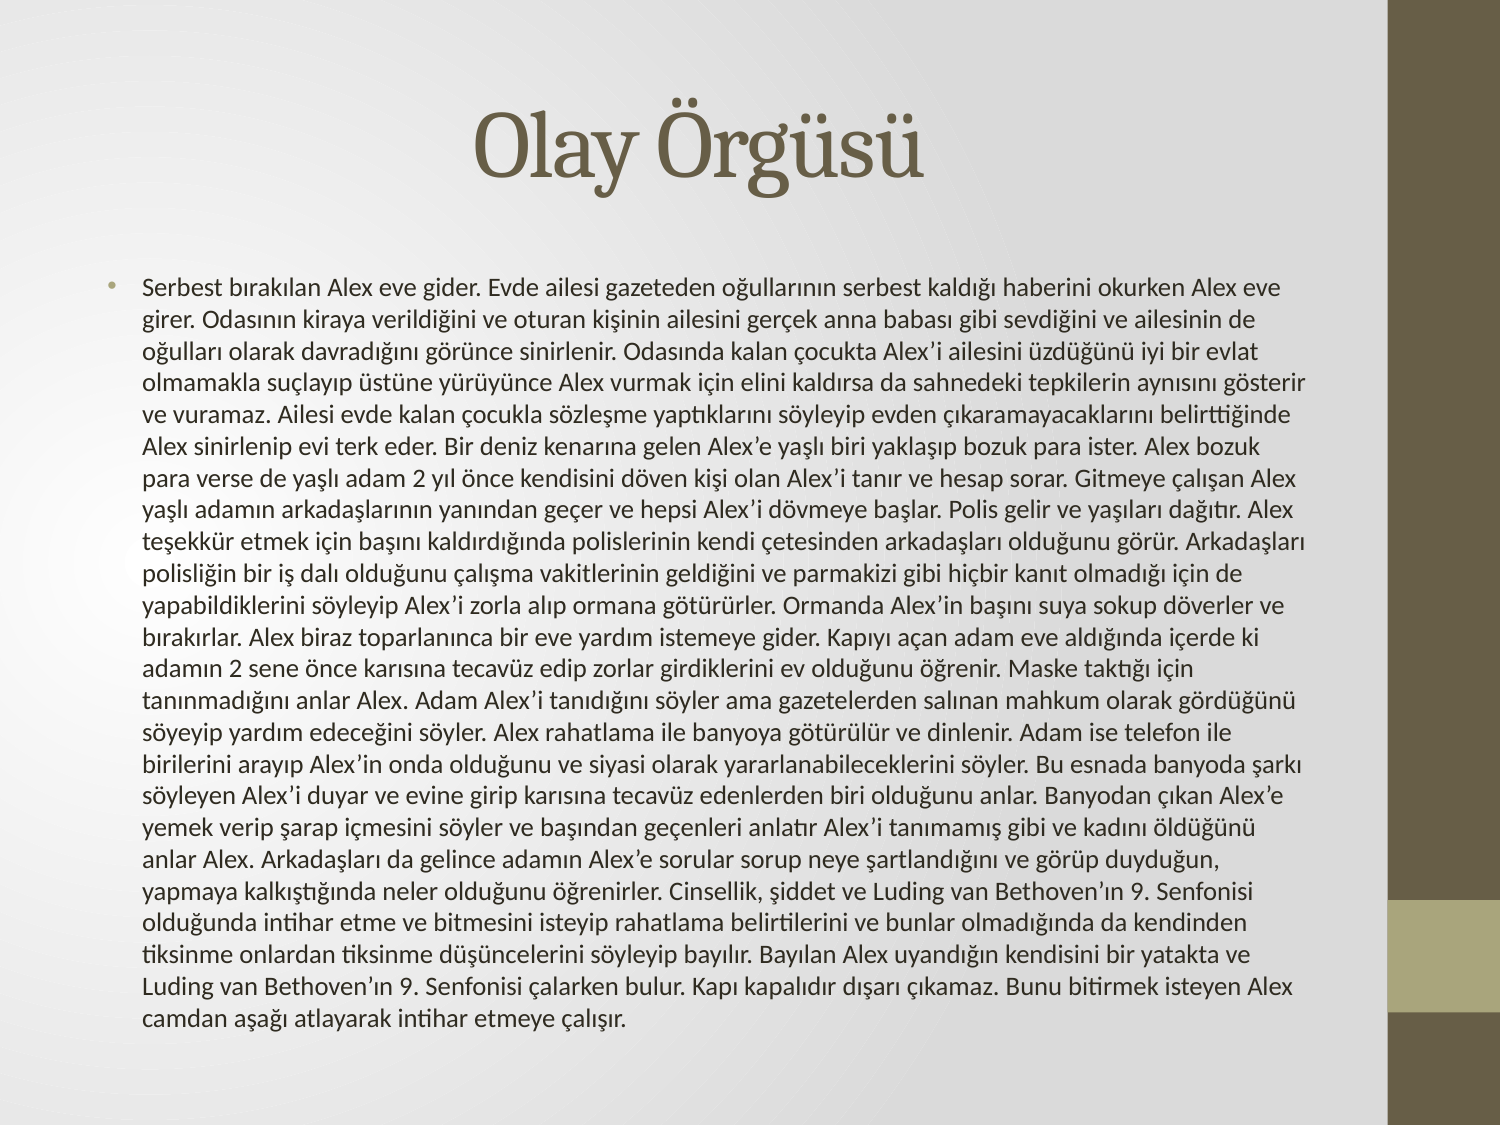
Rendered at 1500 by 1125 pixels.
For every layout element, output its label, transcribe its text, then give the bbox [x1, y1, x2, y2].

list Serbest bırakılan Alex eve gider. Evde ailesi gazeteden oğullarının serbest kaldığı haberini okurken Alex eve girer. Odasının kiraya verildiğini ve oturan kişinin ailesini gerçek anna babası gibi sevdiğini ve ailesinin de oğulları olarak davradığını görünce sinirlenir. Odasında kalan çocukta Alex’i ailesini üzdüğünü iyi bir evlat olmamakla suçlayıp üstüne yürüyünce Alex vurmak için elini kaldırsa da sahnedeki tepkilerin aynısını gösterir ve vuramaz. Ailesi evde kalan çocukla sözleşme yaptıklarını söyleyip evden çıkaramayacaklarını belirttiğinde Alex sinirlenip evi terk eder. Bir deniz kenarına gelen Alex’e yaşlı biri yaklaşıp bozuk para ister. Alex bozuk para verse de yaşlı adam 2 yıl önce kendisini döven kişi olan Alex’i tanır ve hesap sorar. Gitmeye çalışan Alex yaşlı adamın arkadaşlarının yanından geçer ve hepsi Alex’i dövmeye başlar. Polis gelir ve yaşıları dağıtır. Alex teşekkür etmek için başını kaldırdığında polislerinin kendi çetesinden arkadaşları olduğunu görür. Arkadaşları polisliğin bir iş dalı olduğunu çalışma vakitlerinin geldiğini ve parmakizi gibi hiçbir kanıt olmadığı için de yapabildiklerini söyleyip Alex’i zorla alıp ormana götürürler. Ormanda Alex’in başını suya sokup döverler ve bırakırlar. Alex biraz toparlanınca bir eve yardım istemeye gider. Kapıyı açan adam eve aldığında içerde ki adamın 2 sene önce karısına tecavüz edip zorlar girdiklerini ev olduğunu öğrenir. Maske taktığı için tanınmadığını anlar Alex. Adam Alex’i tanıdığını söyler ama gazetelerden salınan mahkum olarak gördüğünü söyeyip yardım edeceğini söyler. Alex rahatlama ile banyoya götürülür ve dinlenir. Adam ise telefon ile birilerini arayıp Alex’in onda olduğunu ve siyasi olarak yararlanabileceklerini söyler. Bu esnada banyoda şarkı söyleyen Alex’i duyar ve evine girip karısına tecavüz edenlerden biri olduğunu anlar. Banyodan çıkan Alex’e yemek verip şarap içmesini söyler ve başından geçenleri anlatır Alex’i tanımamış gibi ve kadını öldüğünü anlar Alex. Arkadaşları da gelince adamın Alex’e sorular sorup neye şartlandığını ve görüp duyduğun, yapmaya kalkıştığında neler olduğunu öğrenirler. Cinsellik, şiddet ve Luding van Bethoven’ın 9. Senfonisi olduğunda intihar etme ve bitmesini isteyip rahatlama belirtilerini ve bunlar olmadığında da kendinden tiksinme onlardan tiksinme düşüncelerini söyleyip bayılır. Bayılan Alex uyandığın kendisini bir yatakta ve Luding van Bethoven’ın 9. Senfonisi çalarken bulur. Kapı kapalıdır dışarı çıkamaz. Bunu bitirmek isteyen Alex camdan aşağı atlayarak intihar etmeye çalışır. [75, 262, 1325, 1050]
title Olay Örgüsü [75, 45, 1325, 233]
